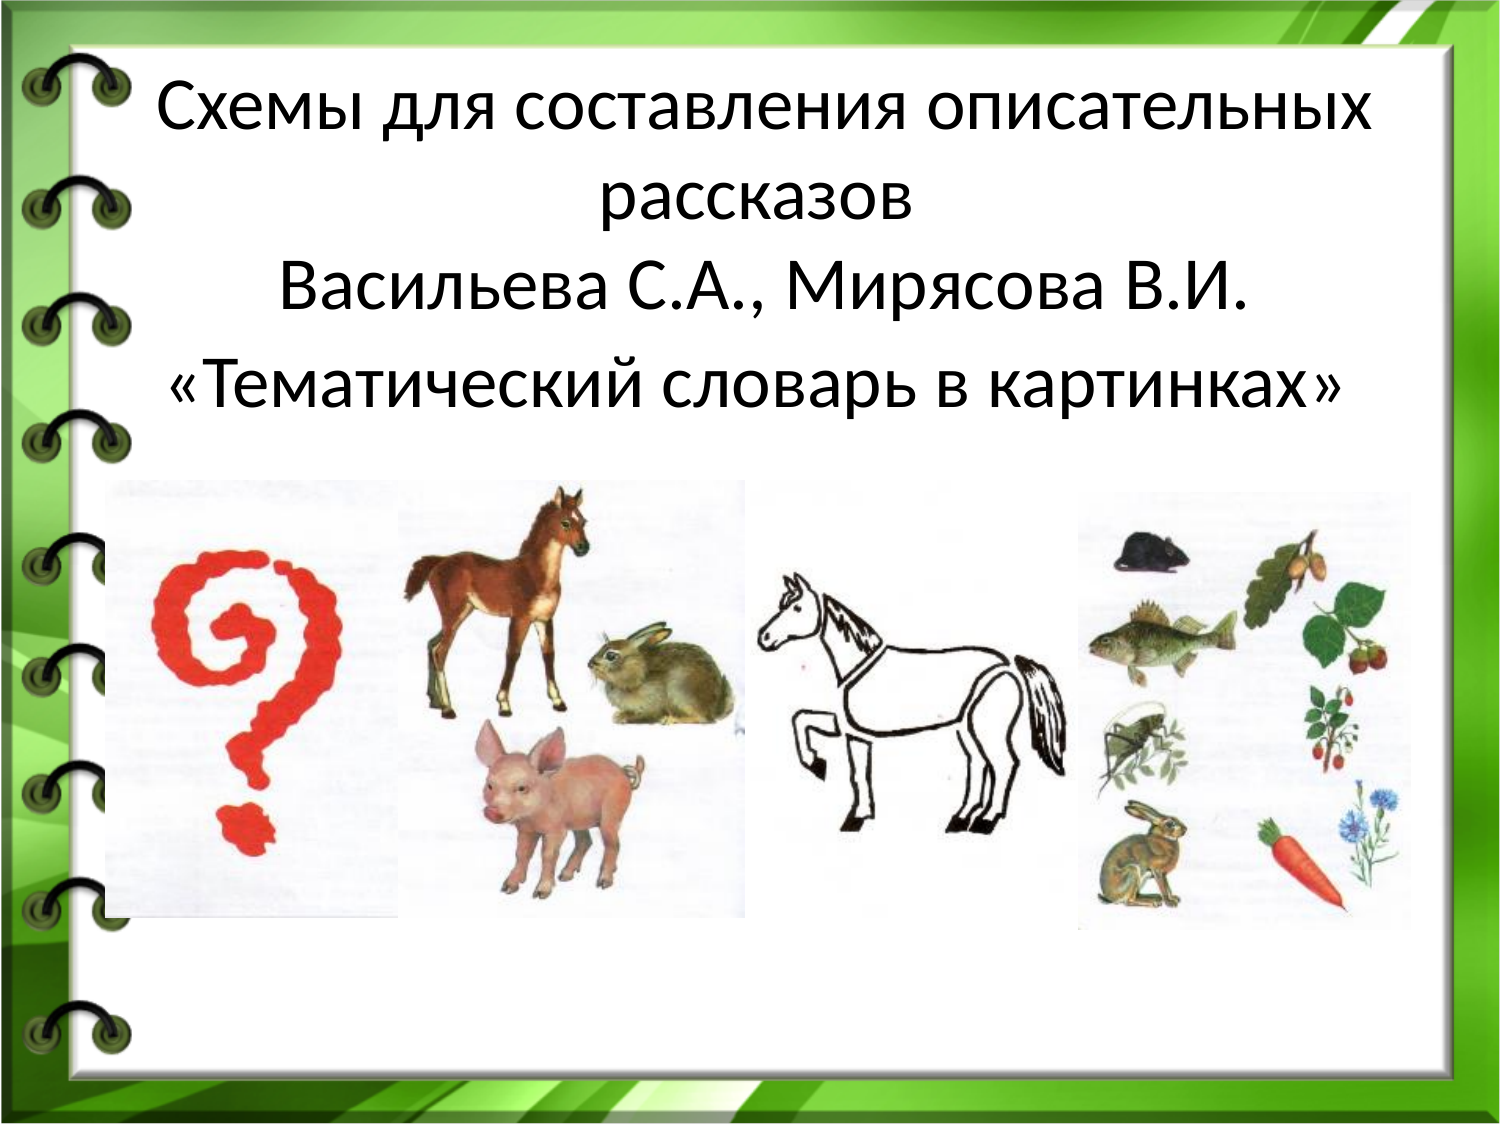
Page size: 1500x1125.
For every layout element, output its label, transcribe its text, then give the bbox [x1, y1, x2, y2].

picture [0, 0, 1500, 1125]
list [105, 480, 396, 918]
title Схемы для составления описательных рассказов Васильева С.А., Мирясова В.И. «Тематический словарь в картинках» [105, 45, 1425, 434]
